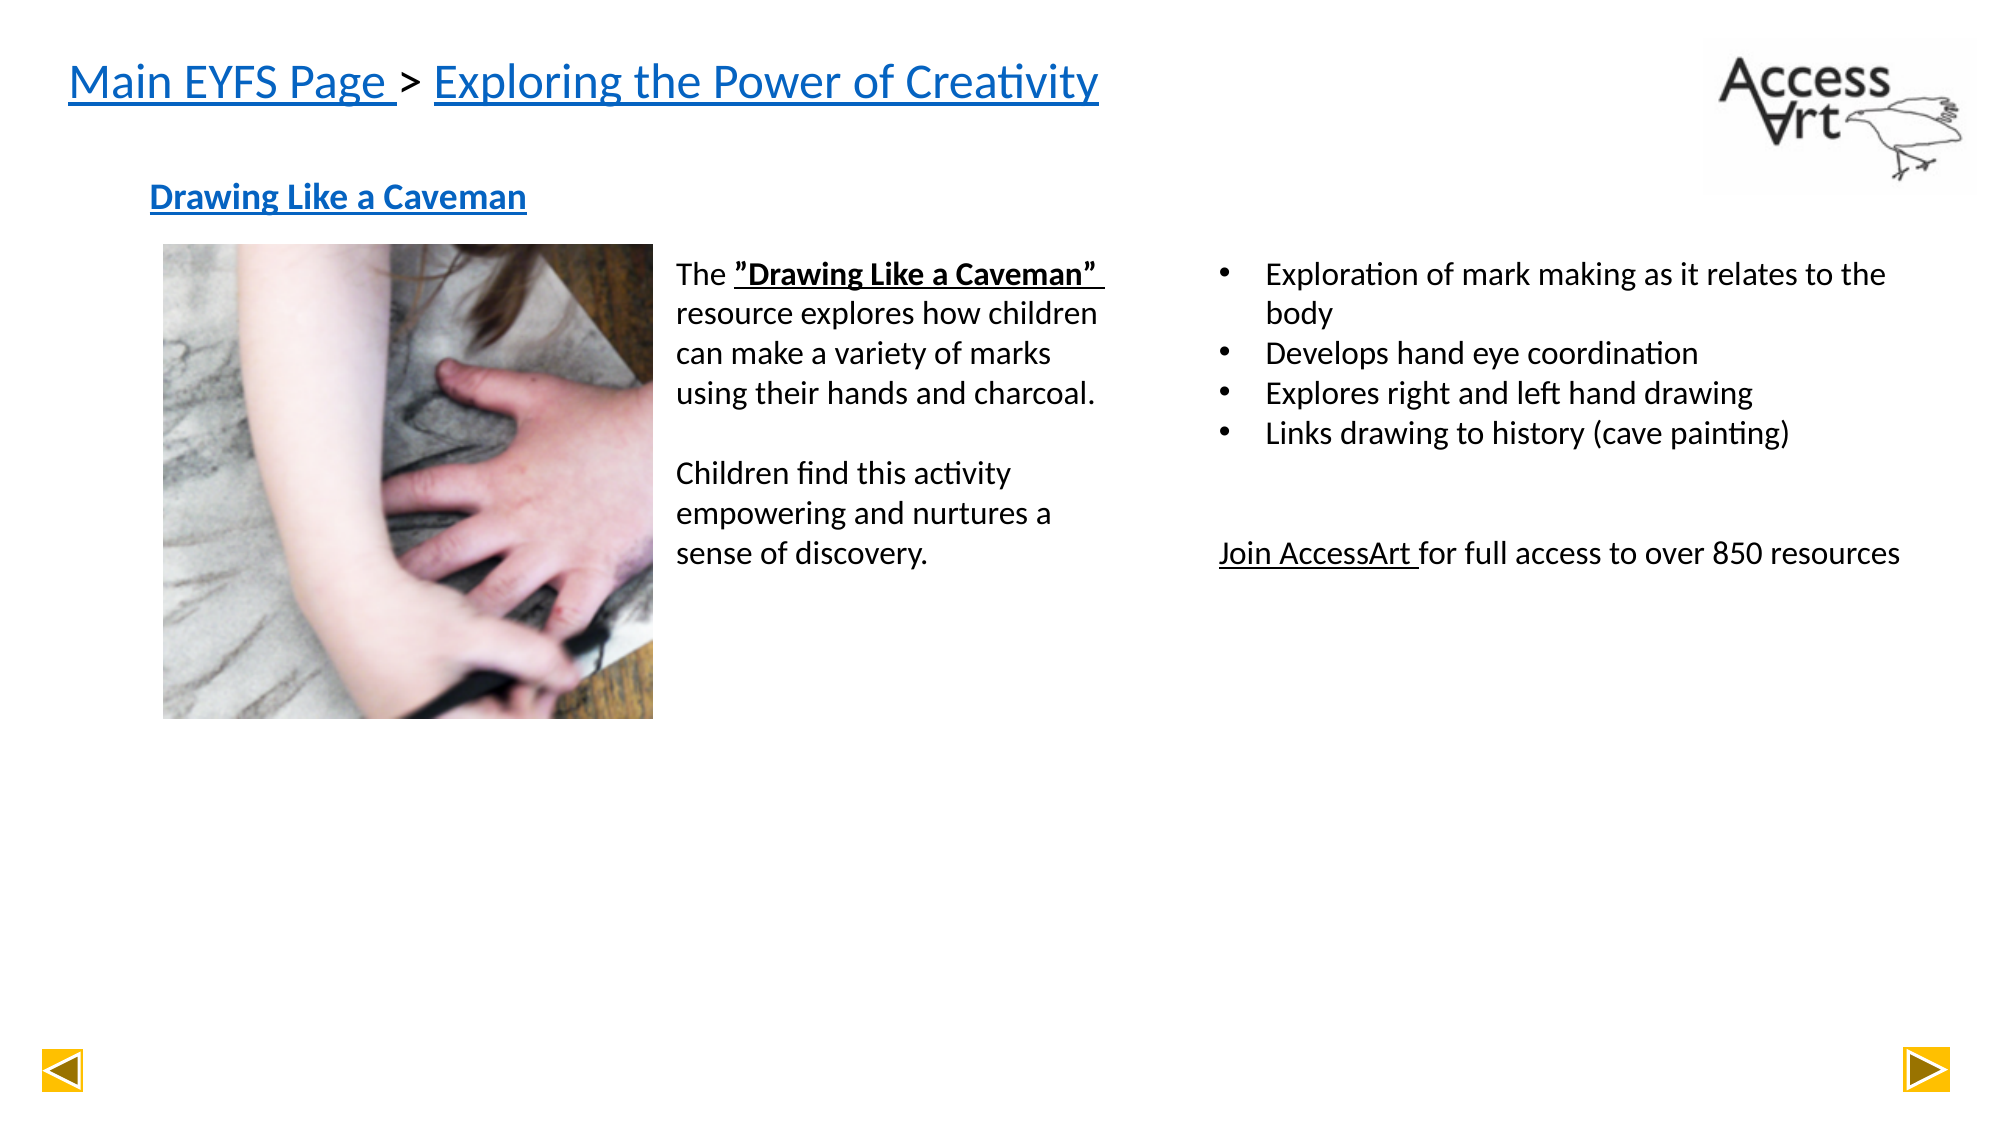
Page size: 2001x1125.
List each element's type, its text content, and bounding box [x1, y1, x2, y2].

text_box [39, 1046, 86, 1096]
text_box Exploration of mark making as it relates to the body Develops hand eye coordination Explores right and left hand drawing Links drawing to history (cave painting) Join AccessArt for full access to over 850 resources [1203, 244, 1977, 579]
text_box Drawing Like a Caveman [134, 164, 1398, 225]
picture [1703, 38, 1977, 195]
picture [163, 244, 653, 719]
subtitle Main EYFS Page > Exploring the Power of Creativity [53, 48, 1547, 146]
text_box The ”Drawing Like a Caveman” resource explores how children can make a variety of marks using their hands and charcoal. Children find this activity empowering and nurtures a sense of discovery. [661, 244, 1126, 619]
text_box [1900, 1044, 1953, 1096]
